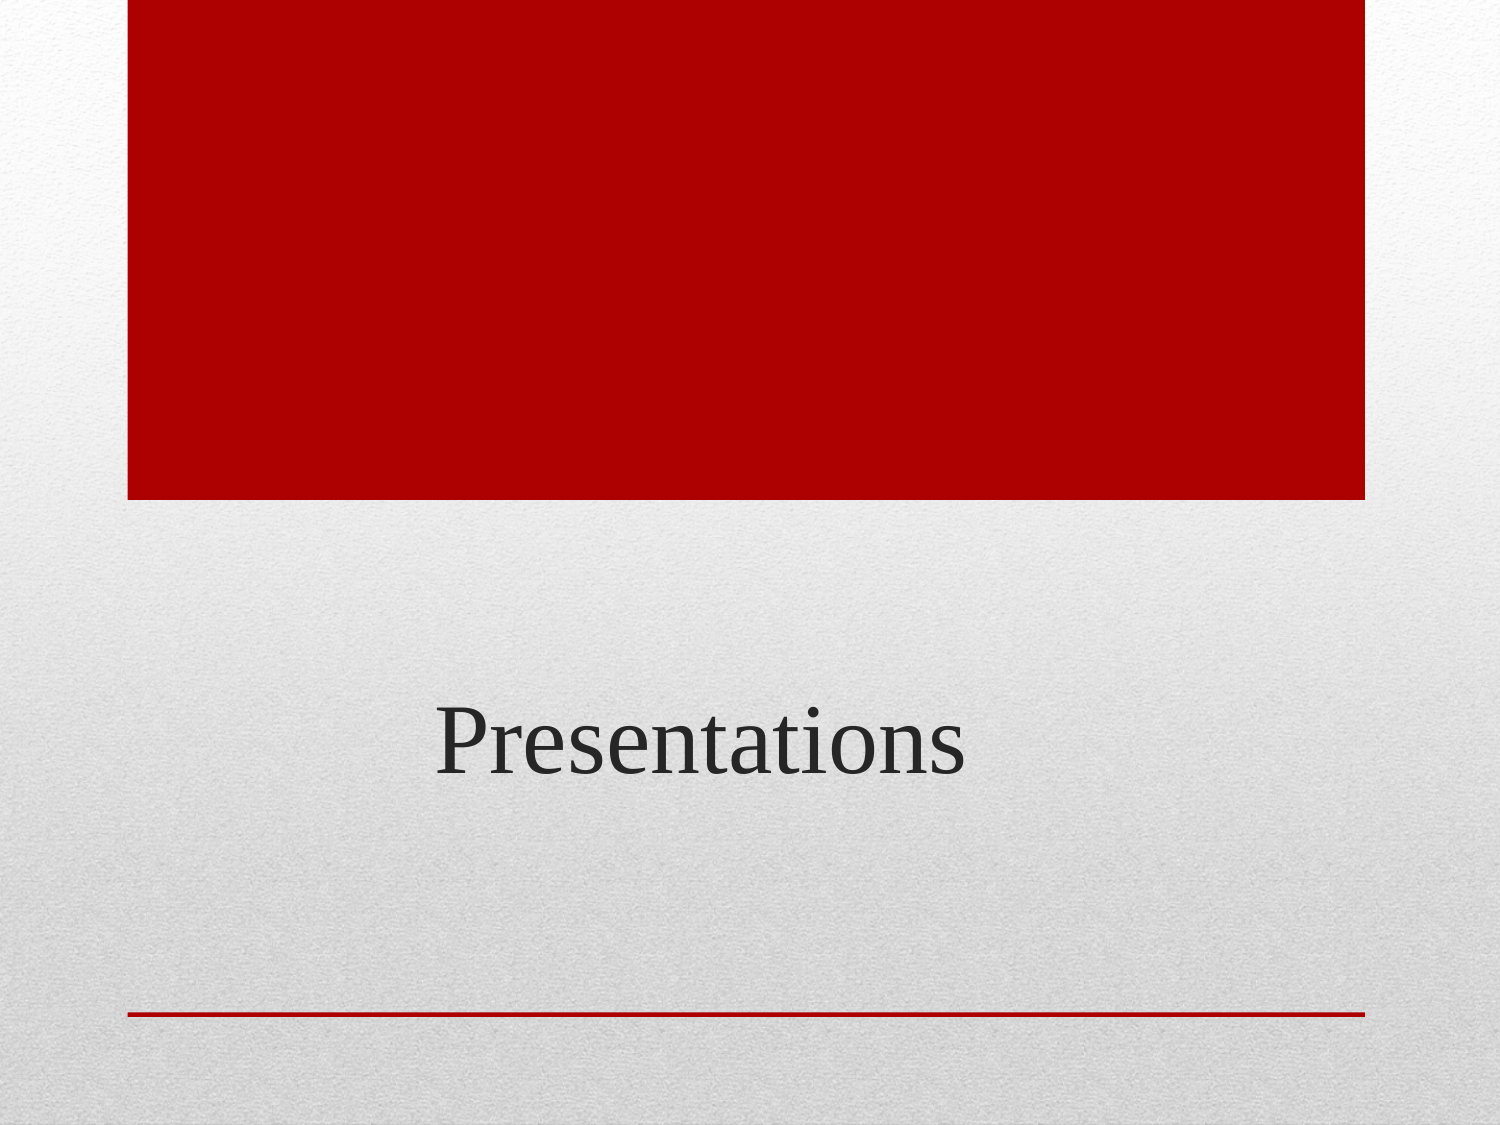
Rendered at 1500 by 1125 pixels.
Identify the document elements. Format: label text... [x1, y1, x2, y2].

title Presentations [419, 550, 1500, 801]
